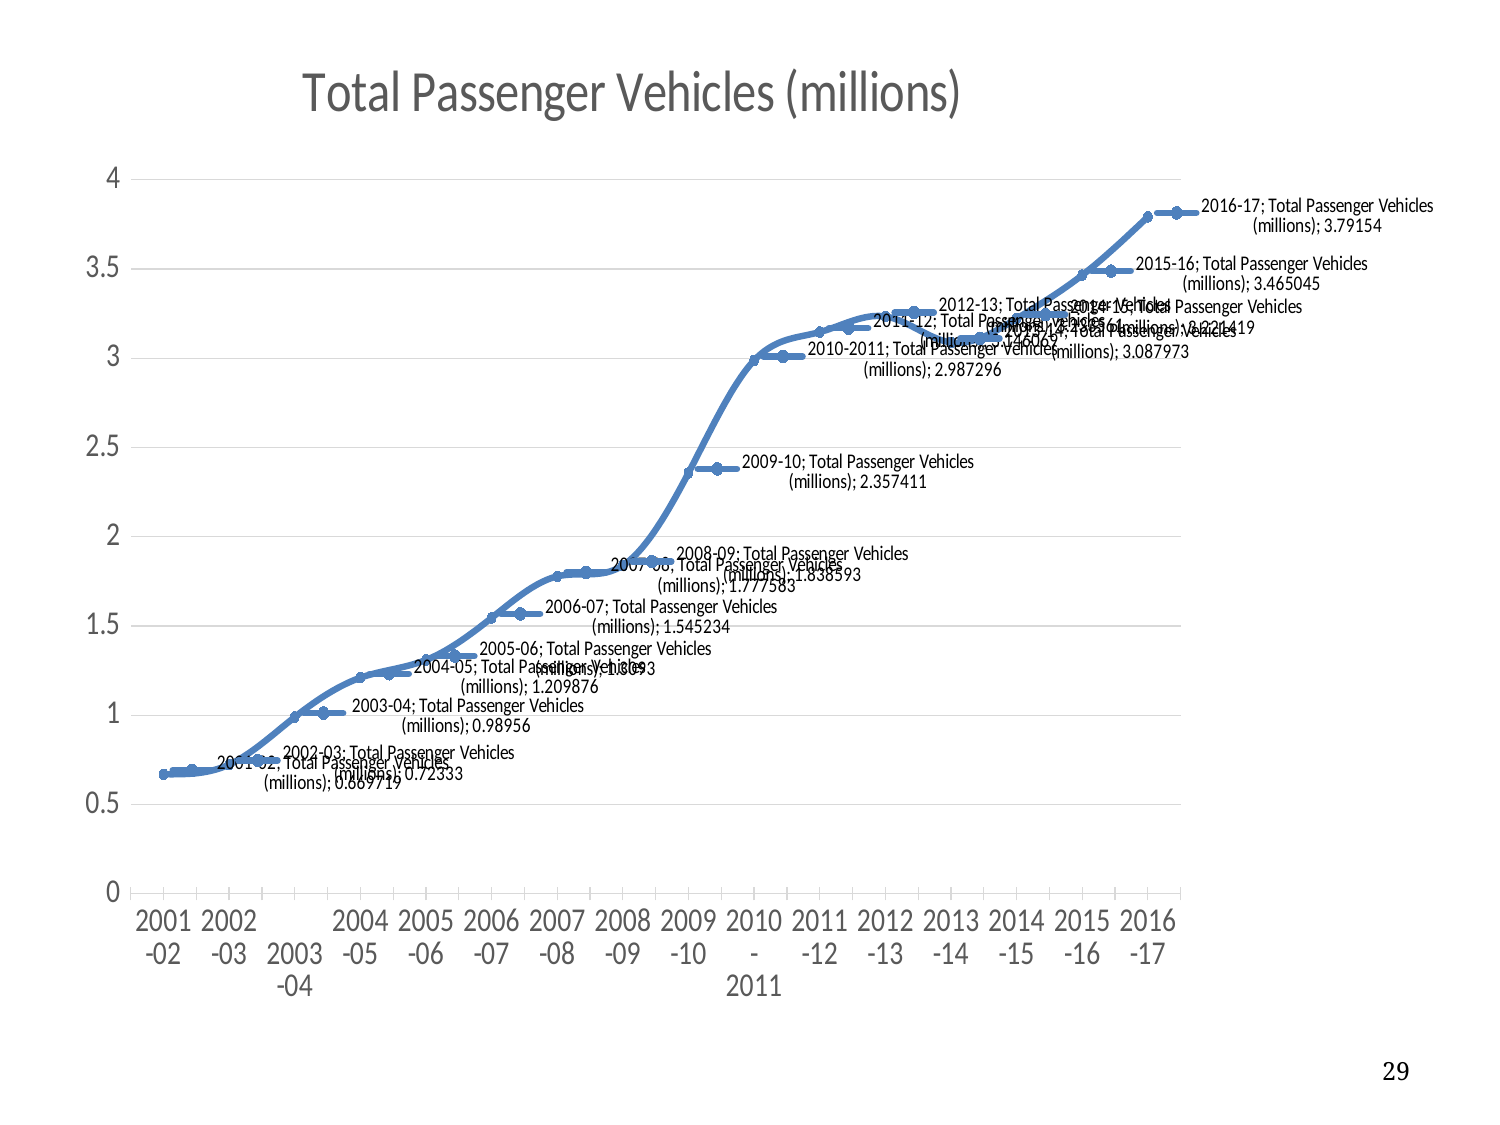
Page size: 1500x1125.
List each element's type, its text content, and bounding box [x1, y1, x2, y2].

slide_number 29 [1074, 1042, 1425, 1103]
chart [62, 22, 1438, 1026]
